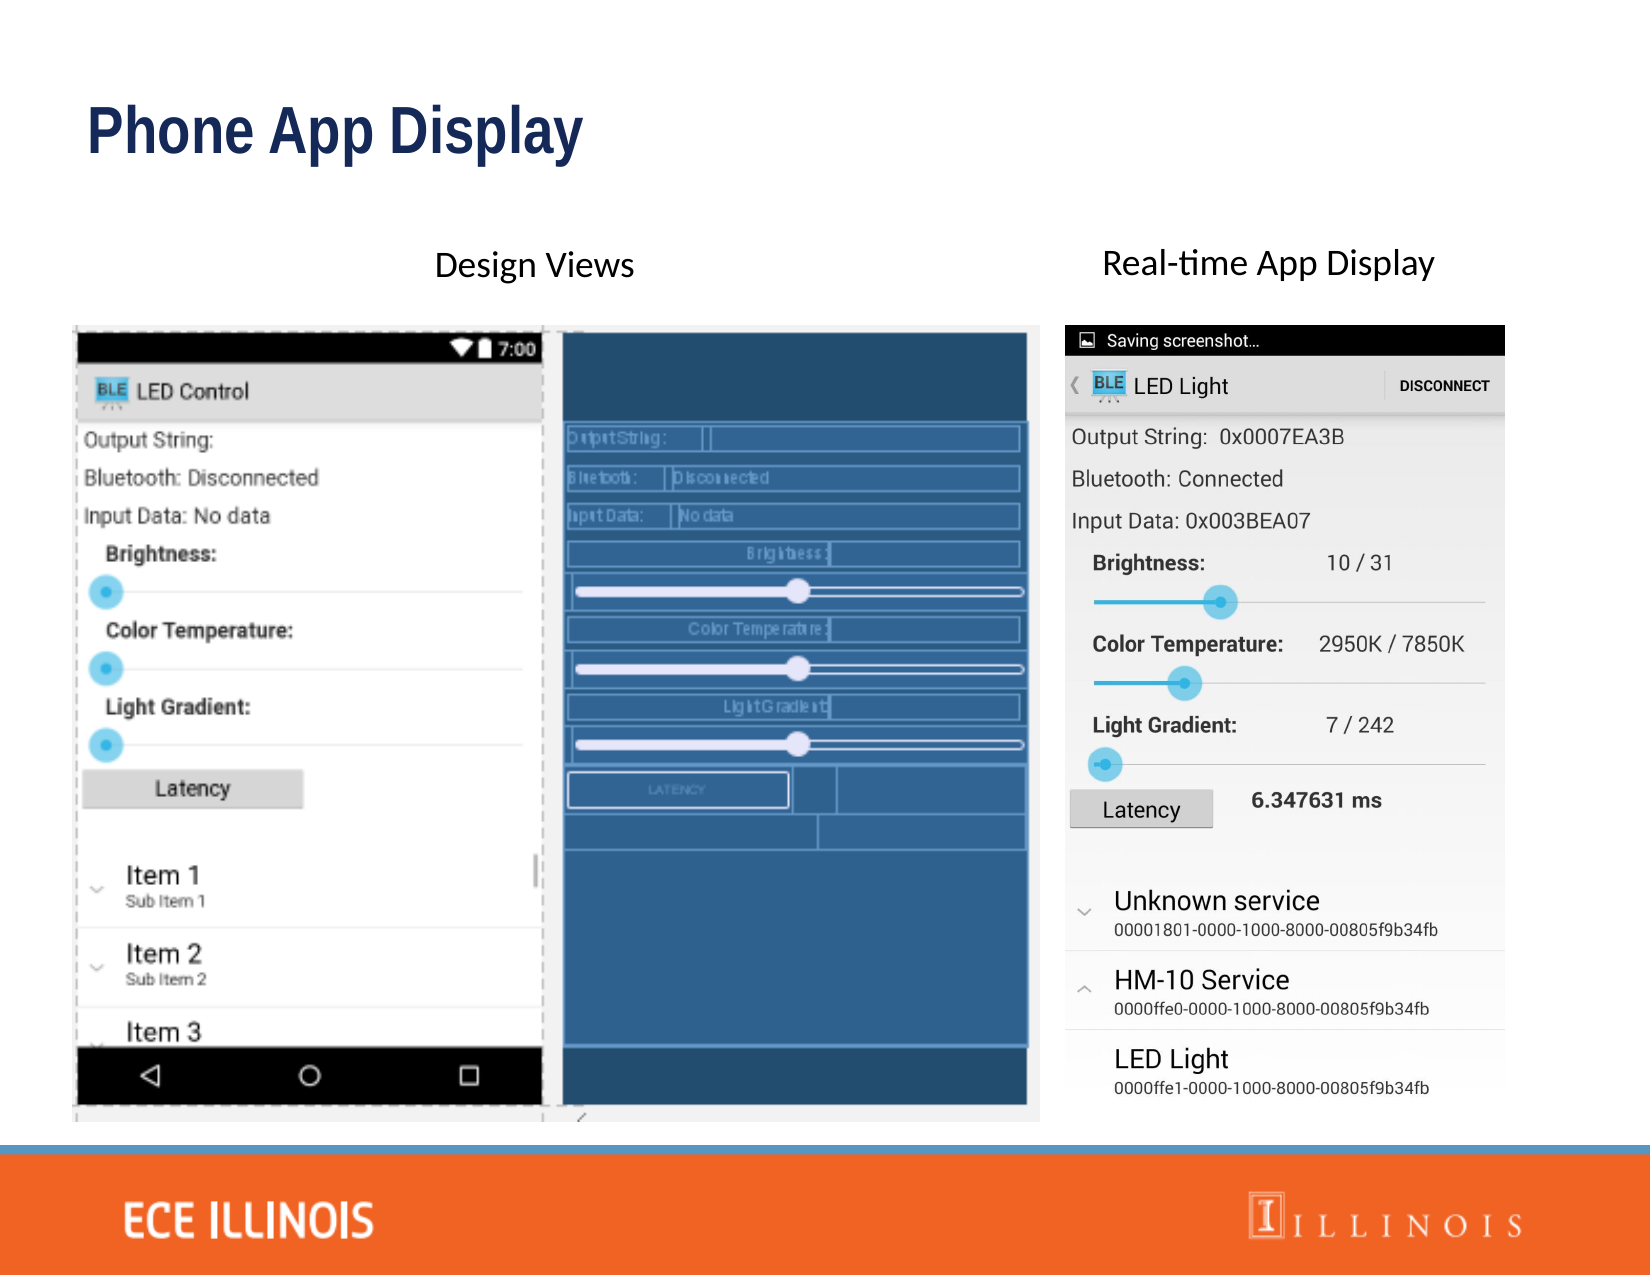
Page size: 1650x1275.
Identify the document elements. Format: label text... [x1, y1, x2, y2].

text_box Design Views [419, 233, 723, 293]
list Phone App Display [72, 79, 1142, 202]
picture [1064, 325, 1506, 1108]
picture [72, 325, 1040, 1123]
text_box Real-time App Display [1087, 230, 1505, 291]
